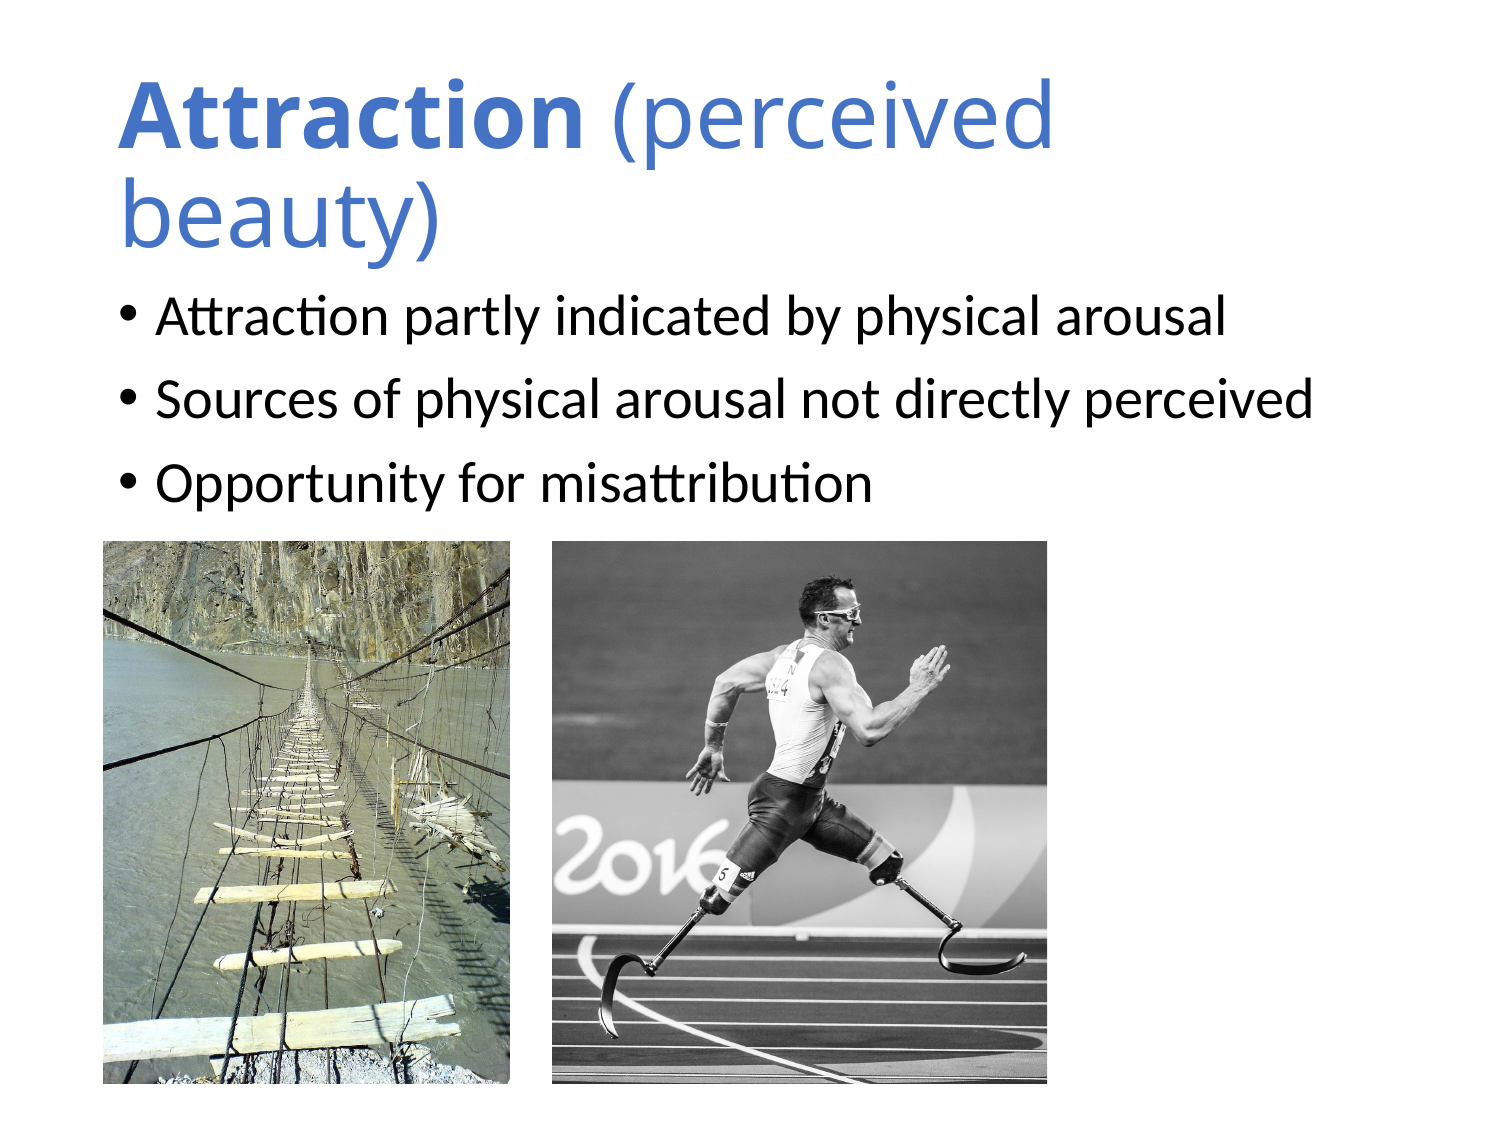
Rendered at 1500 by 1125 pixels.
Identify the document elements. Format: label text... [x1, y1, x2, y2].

picture [551, 541, 1048, 1084]
picture [103, 541, 510, 1084]
title Attraction (perceived beauty) [103, 59, 1397, 277]
list Attraction partly indicated by physical arousal Sources of physical arousal not directly perceived Opportunity for misattribution [103, 277, 1397, 992]
